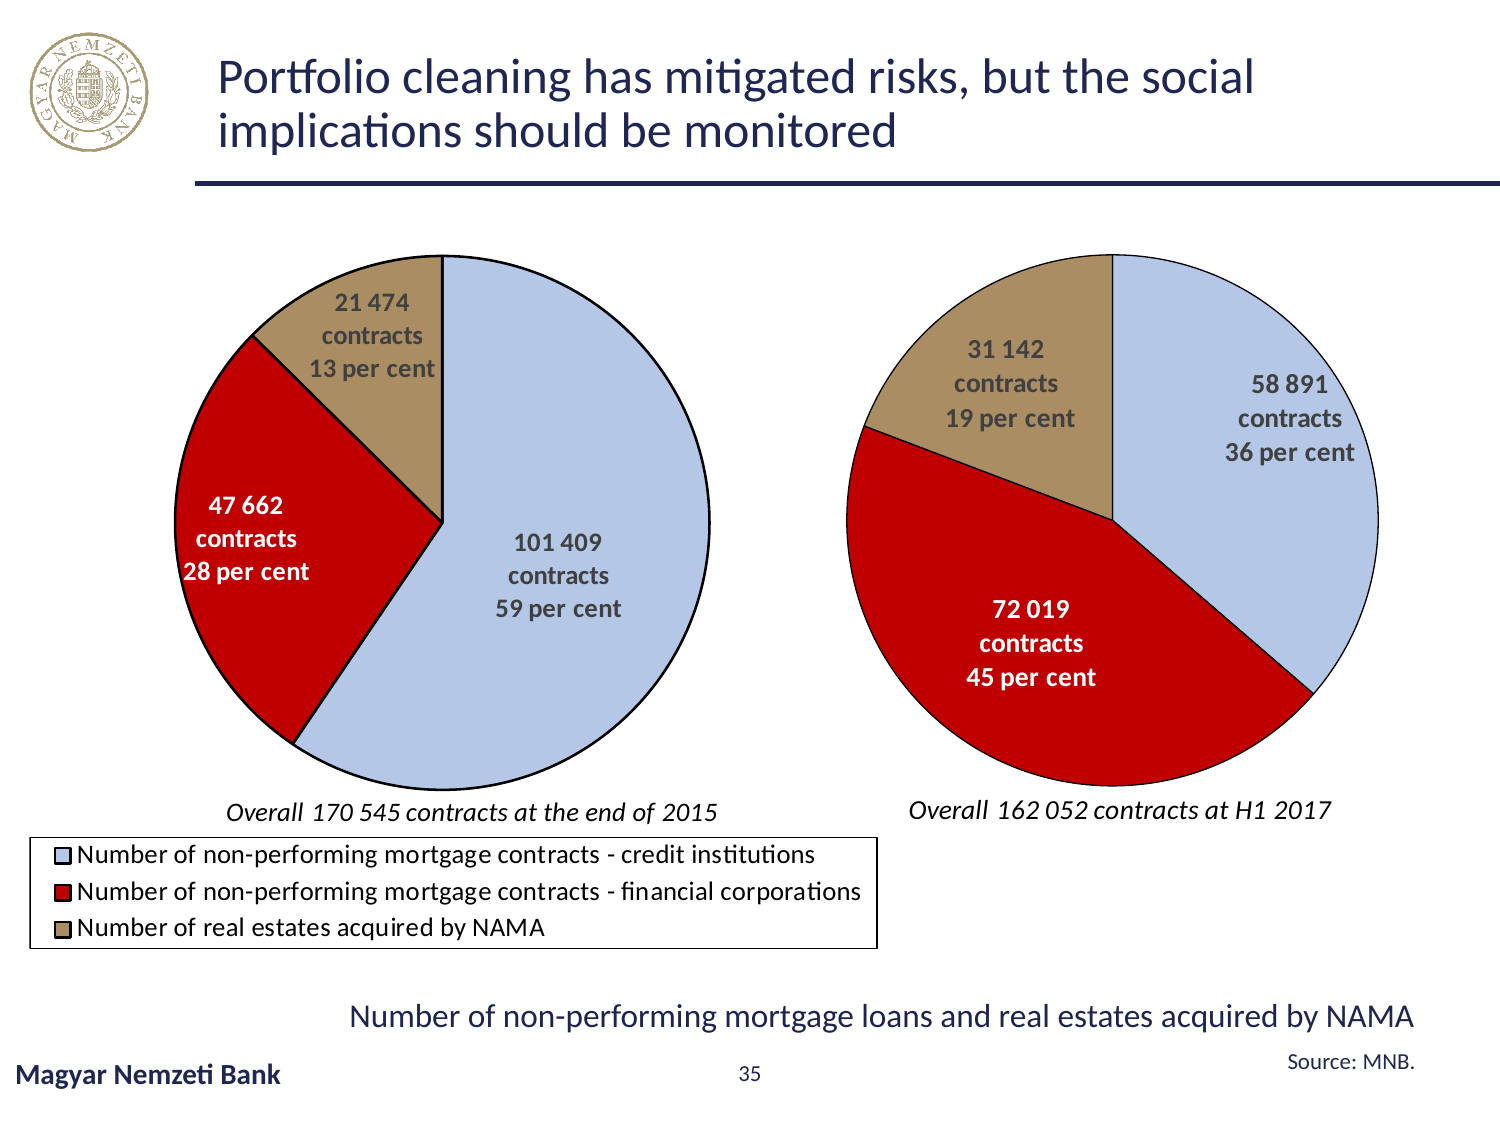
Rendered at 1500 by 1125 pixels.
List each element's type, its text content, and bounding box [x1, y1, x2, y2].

title Portfolio cleaning has mitigated risks, but the social implications should be monitored [202, 42, 1431, 167]
picture [29, 194, 1500, 959]
text_box Number of non-performing mortgage loans and real estates acquired by NAMA [78, 991, 1431, 1042]
slide_number 35 [581, 1042, 919, 1103]
footer Magyar Nemzeti Bank [0, 1042, 507, 1103]
text_box Source: MNB. [986, 1042, 1431, 1092]
picture [17, 21, 161, 165]
